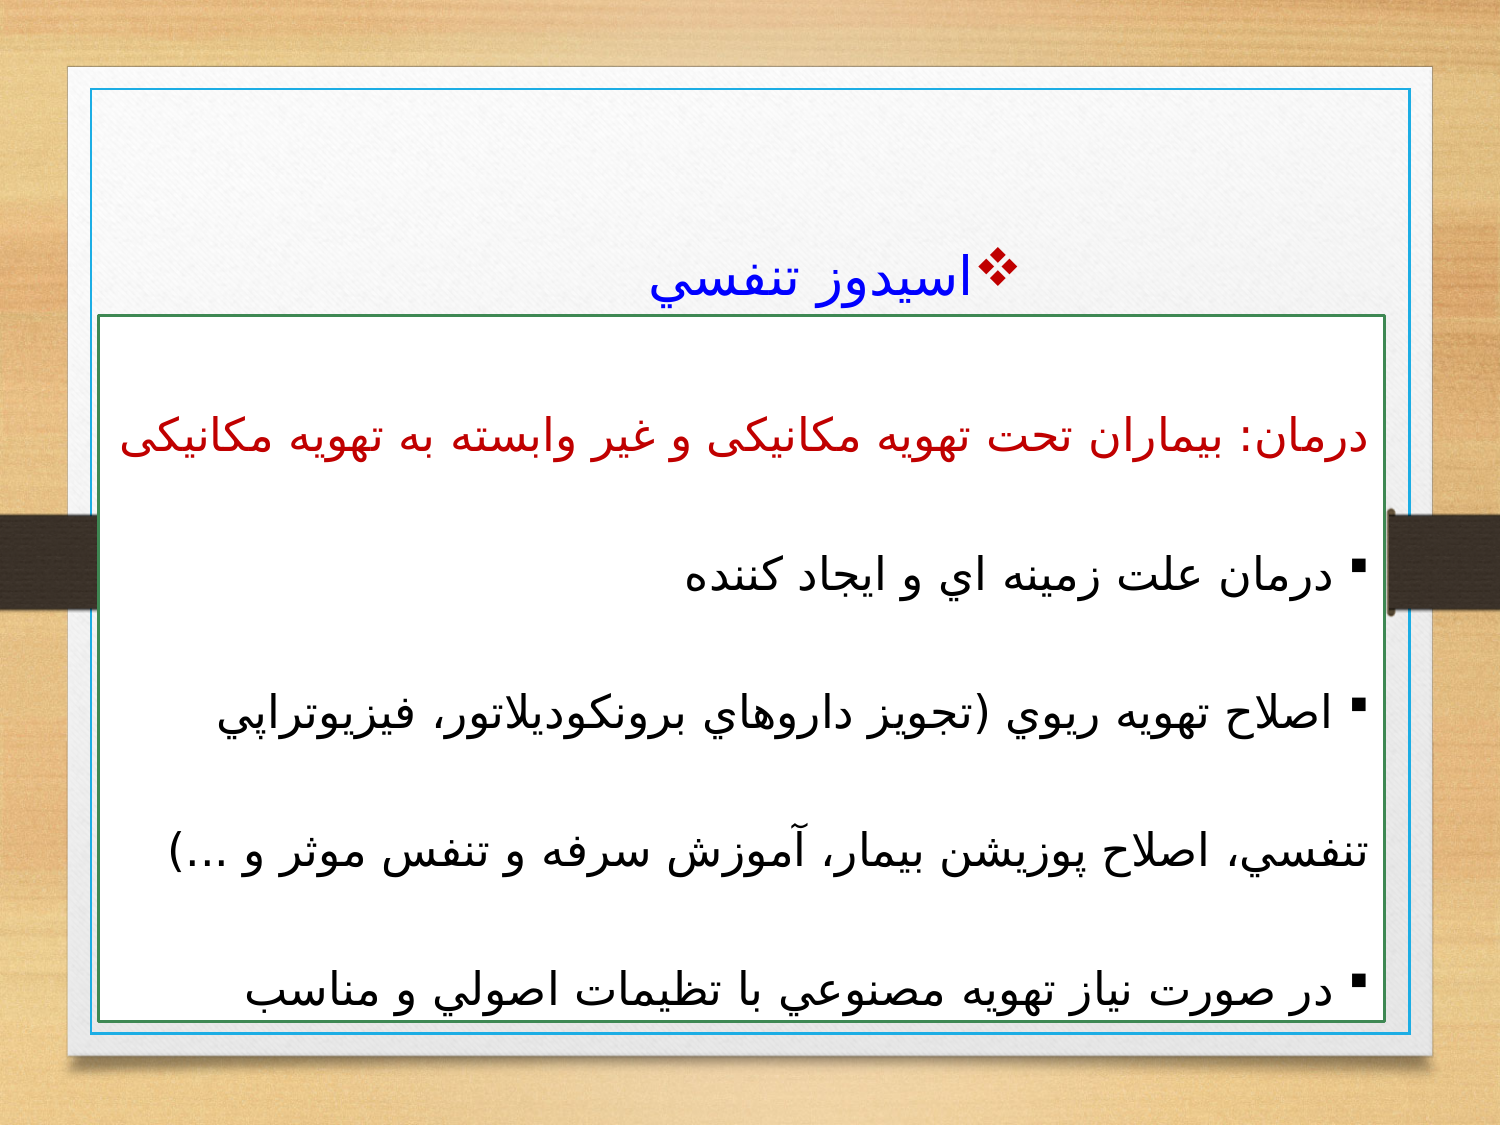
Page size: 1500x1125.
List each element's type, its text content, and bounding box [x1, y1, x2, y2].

text_box اسيدوز تنفسي [634, 137, 1038, 314]
text_box درمان: بیماران تحت تهویه مکانیکی و غیر وابسته به تهویه مکانیکی درمان علت زمينه اي و ايجاد كننده اصلاح تهويه ريوي (تجويز داروهاي برونكوديلاتور، فيزيوتراپي تنفسي، اصلاح پوزيشن بيمار، آموزش سرفه و تنفس موثر و ...) در صورت نياز تهويه مصنوعي با تظيمات اصولي و مناسب [97, 314, 1386, 1023]
picture [0, 0, 1500, 1125]
